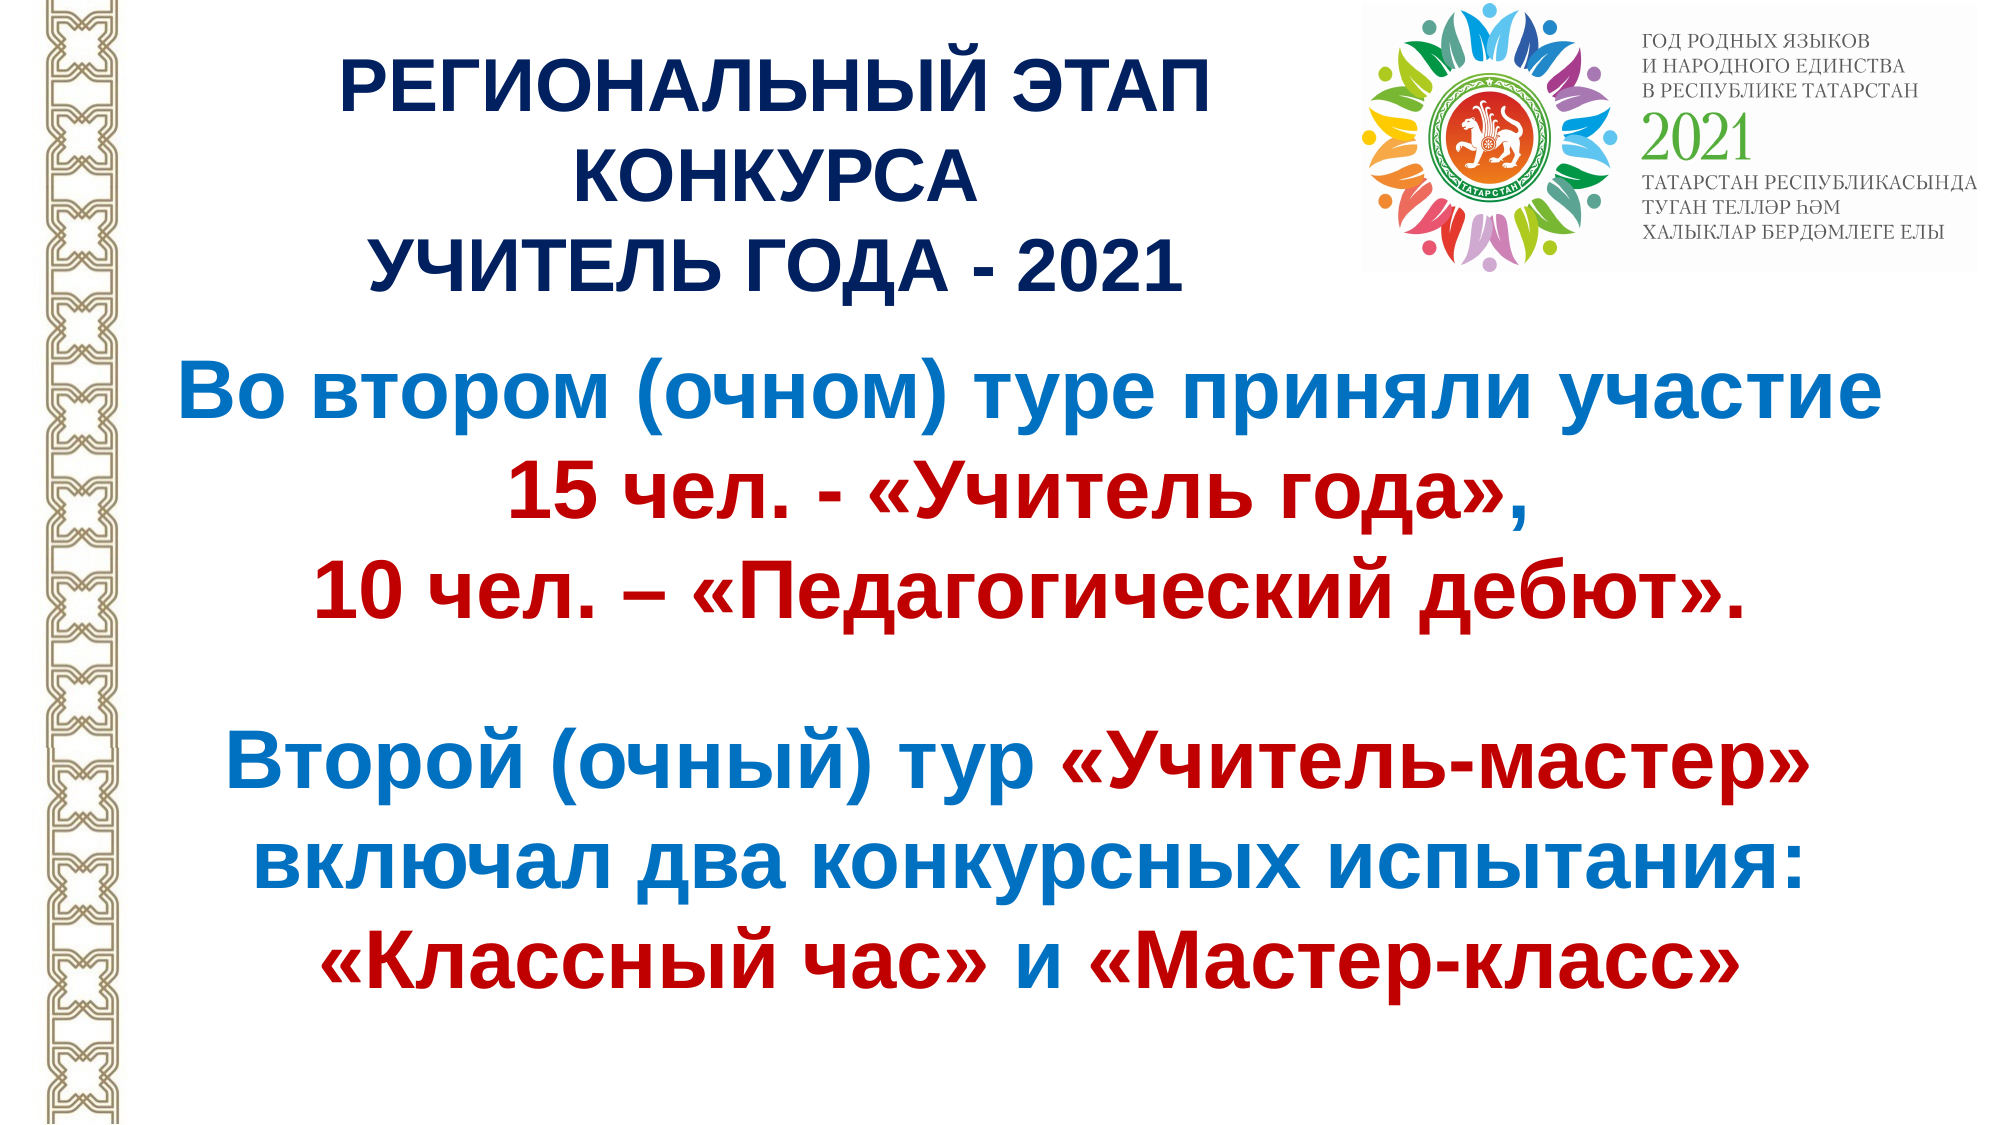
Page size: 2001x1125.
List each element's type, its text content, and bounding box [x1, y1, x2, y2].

text_box РЕГИОНАЛЬНЫЙ ЭТАП КОНКУРСА УЧИТЕЛЬ ГОДА - 2021 [113, 28, 1460, 314]
text_box [71, 239, 1883, 362]
text_box Во втором (очном) туре приняли участие 15 чел. - «Учитель года», 10 чел. – «Педагогический дебют». Второй (очный) тур «Учитель-мастер» включал два конкурсных испытания: «Классный час» и «Мастер-класс» [124, 327, 1937, 1013]
picture [0, 0, 2001, 1125]
